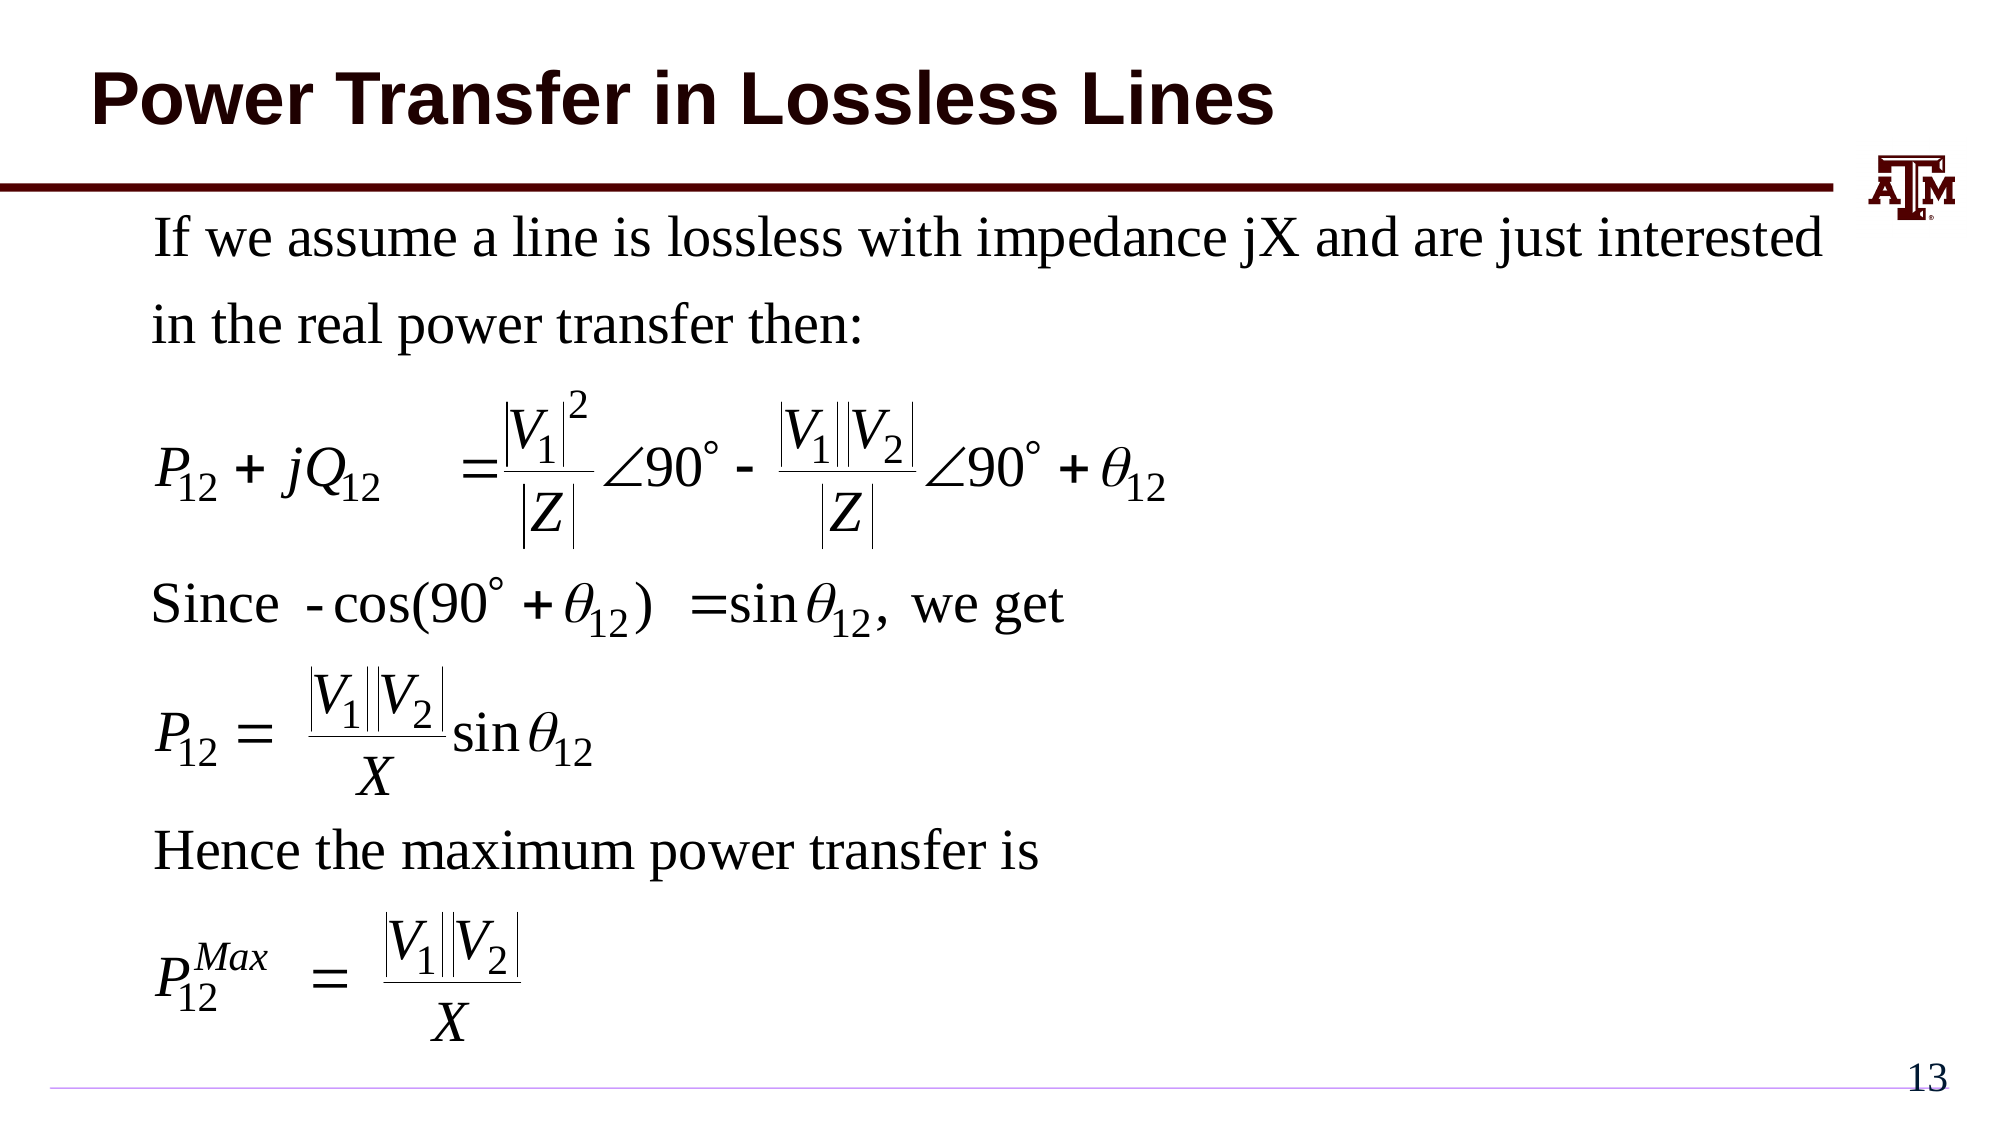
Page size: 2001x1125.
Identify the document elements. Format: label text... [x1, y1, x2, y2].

title Power Transfer in Lossless Lines [74, 12, 1909, 188]
picture [1856, 137, 1967, 238]
text_box 12 [1862, 1037, 1964, 1113]
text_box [149, 209, 1844, 1048]
